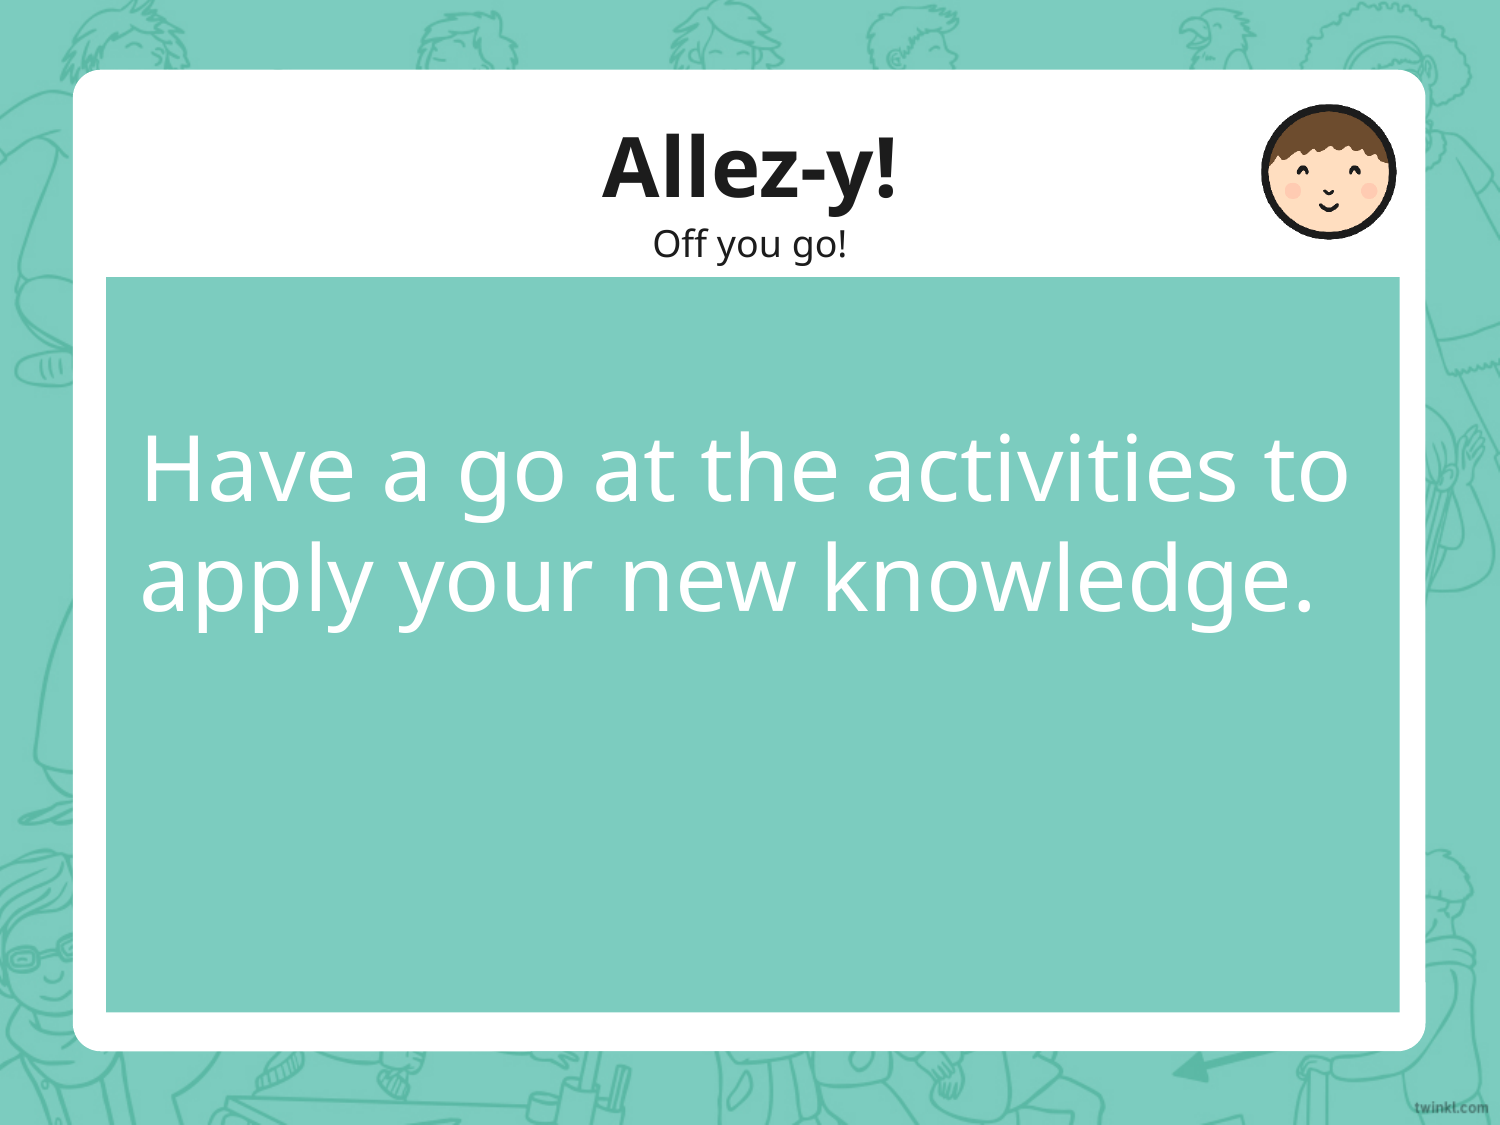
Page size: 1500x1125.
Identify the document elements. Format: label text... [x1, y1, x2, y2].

text_box [105, 276, 1401, 1013]
text_box Off you go! [123, 207, 1376, 277]
picture [0, 0, 1500, 1125]
text_box Have a go at the activities to apply your new knowledge. [124, 401, 1394, 637]
text_box Allez-y! [124, 114, 1257, 207]
